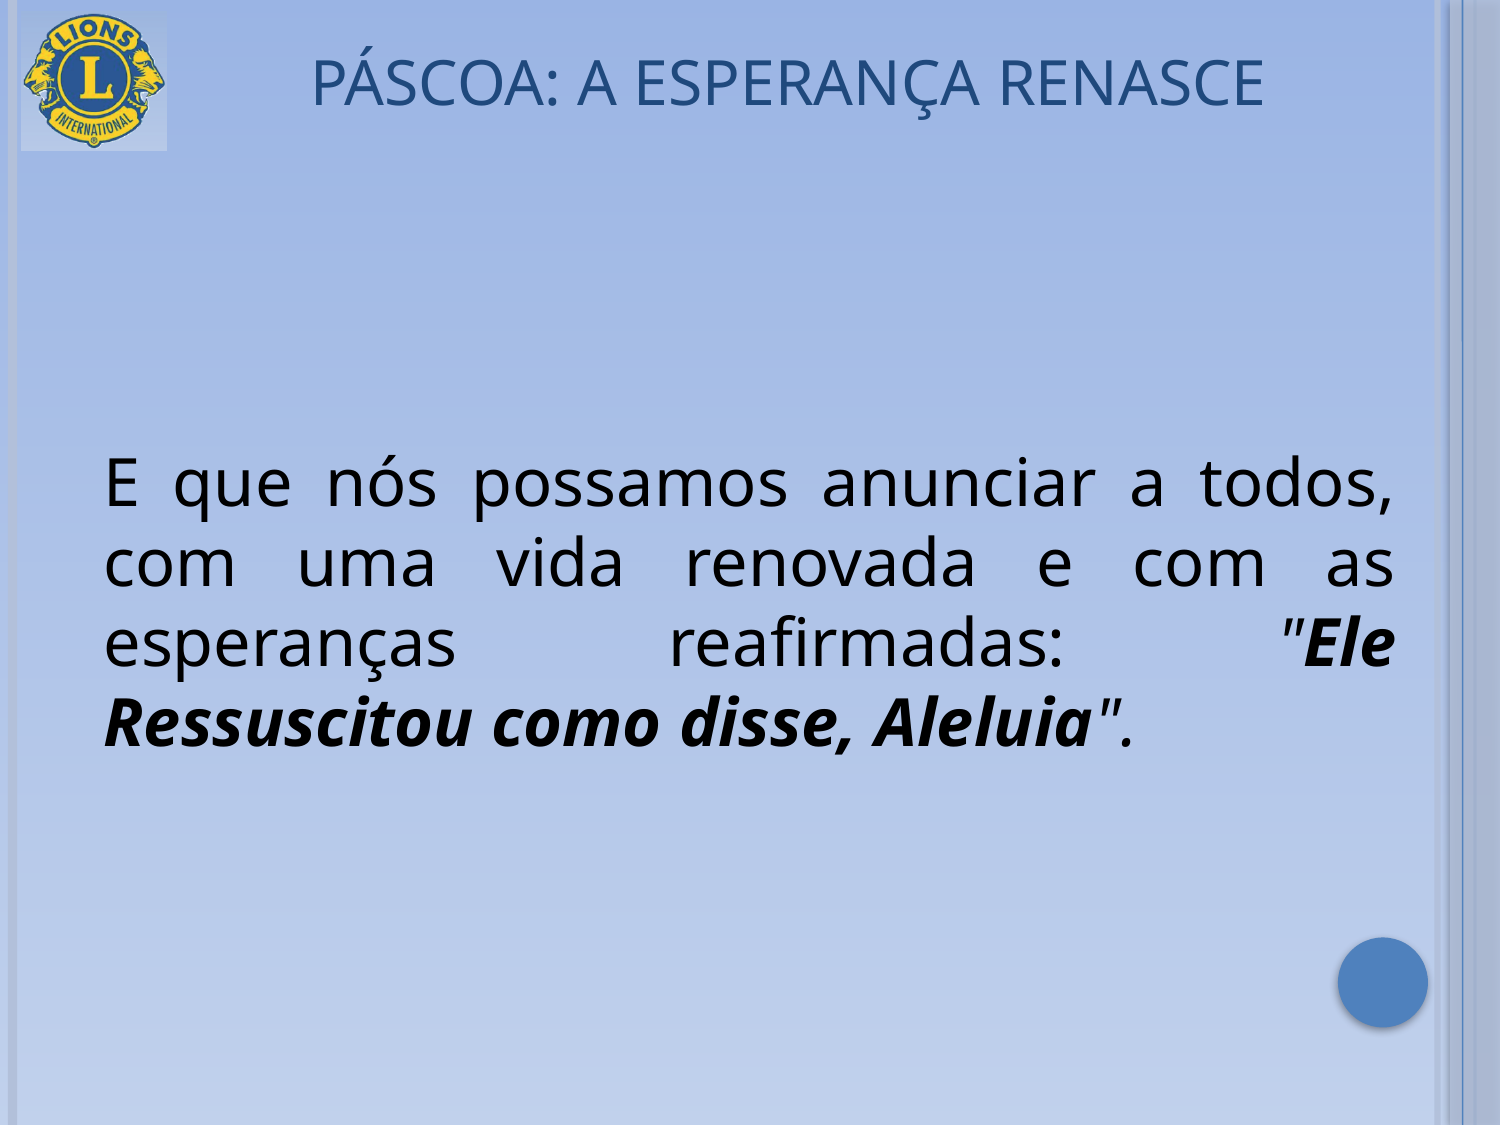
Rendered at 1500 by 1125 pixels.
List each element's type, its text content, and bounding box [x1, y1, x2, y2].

picture [20, 11, 167, 152]
list E que nós possamos anunciar a todos, com uma vida renovada e com as esperanças reafirmadas: "Ele Ressuscitou como disse, Aleluia". [88, 432, 1412, 894]
title PÁSCOA: A ESPERANÇA RENASCE [166, 0, 1412, 126]
